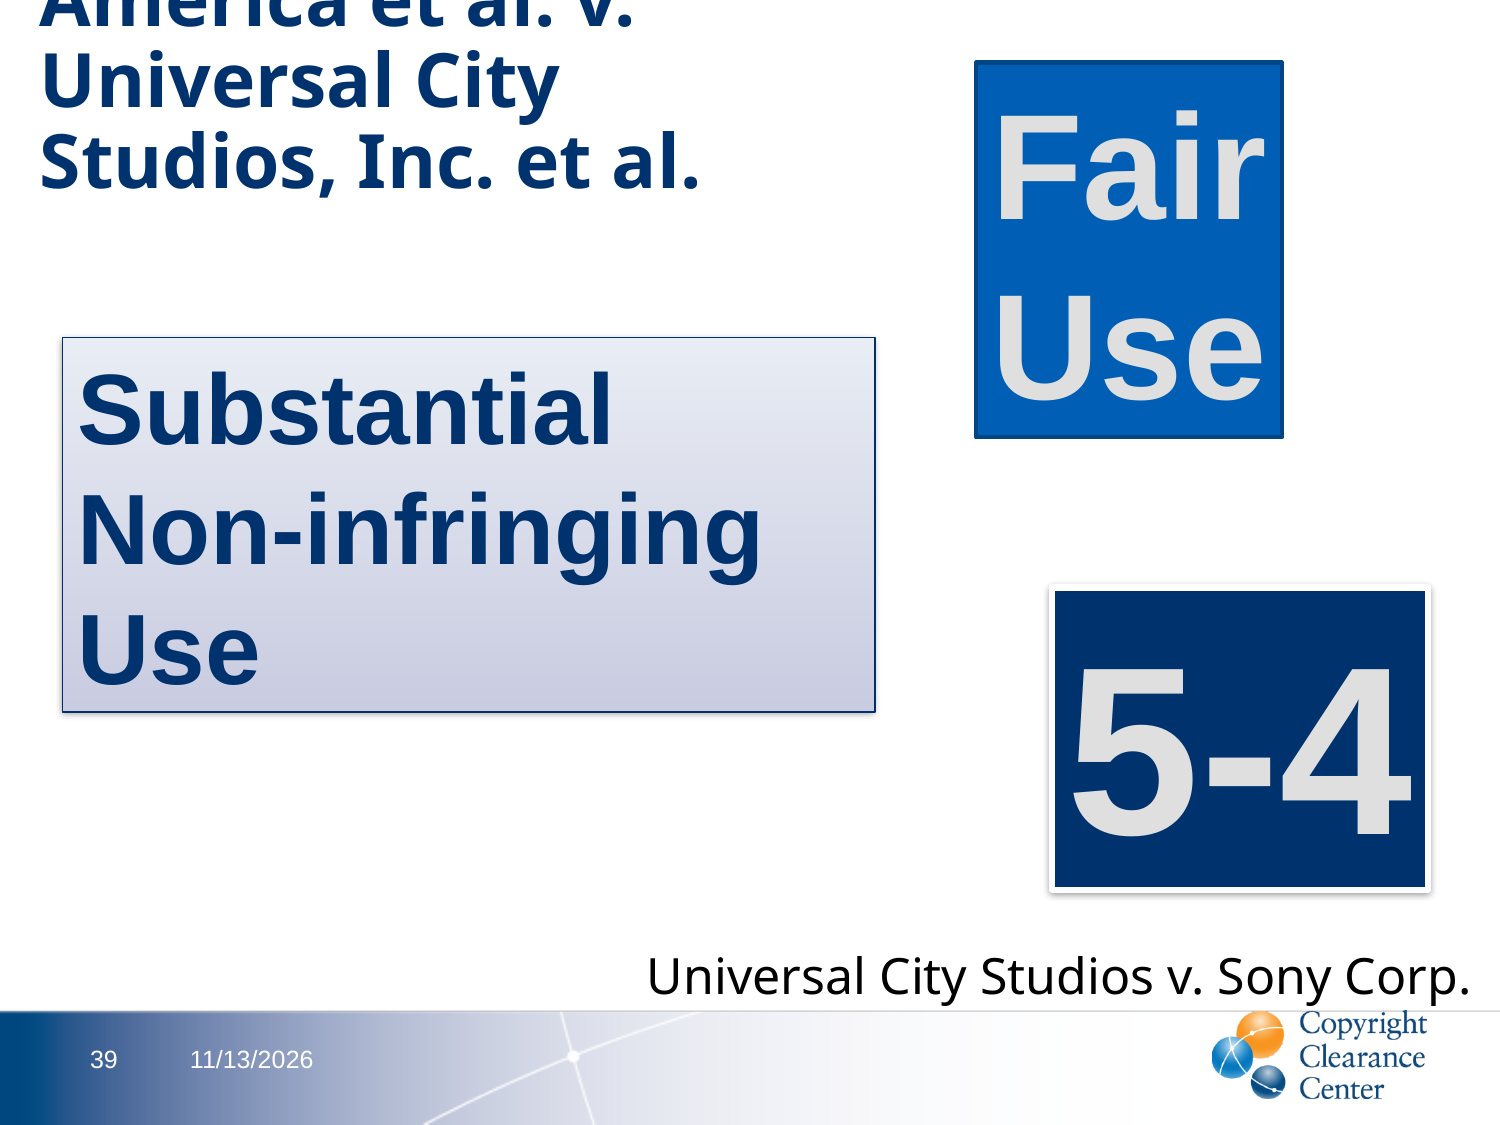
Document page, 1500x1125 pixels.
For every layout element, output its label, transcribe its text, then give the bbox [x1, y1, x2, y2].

picture [0, 1013, 1500, 1125]
title Sony Corporation of America et al. v. Universal City Studios, Inc. et al. [24, 90, 838, 213]
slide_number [174, 1042, 525, 1075]
text_box Substantial Non-infringing Use [62, 337, 876, 713]
text_box 5-4 [1049, 584, 1431, 893]
slide_number 39 [75, 1042, 150, 1075]
text_box Fair Use [974, 60, 1284, 439]
text_box Universal City Studios v. Sony Corp. [0, 937, 1500, 1013]
